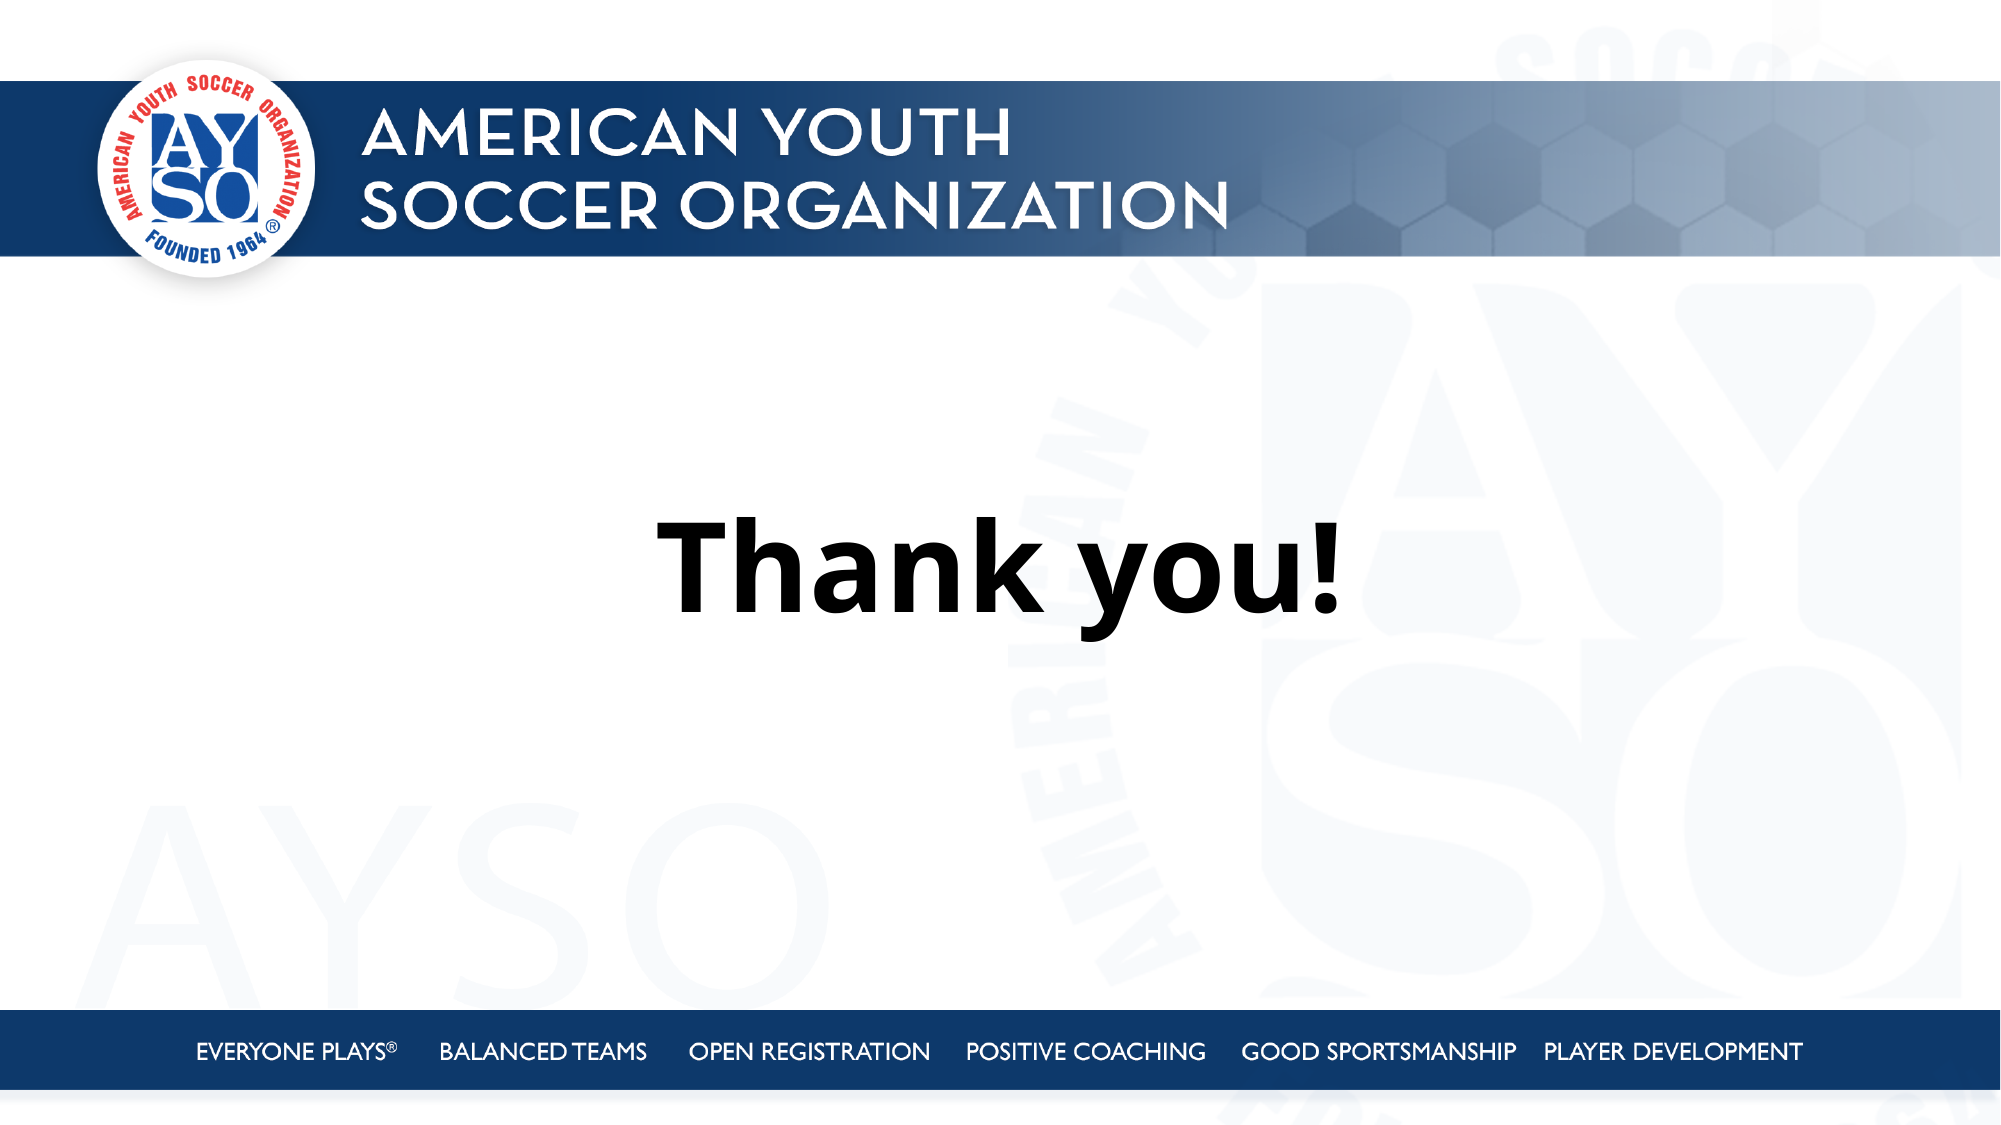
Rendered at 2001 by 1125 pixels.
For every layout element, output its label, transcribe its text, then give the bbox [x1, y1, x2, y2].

title Thank you! [249, 273, 1750, 647]
picture [0, 0, 2001, 1125]
